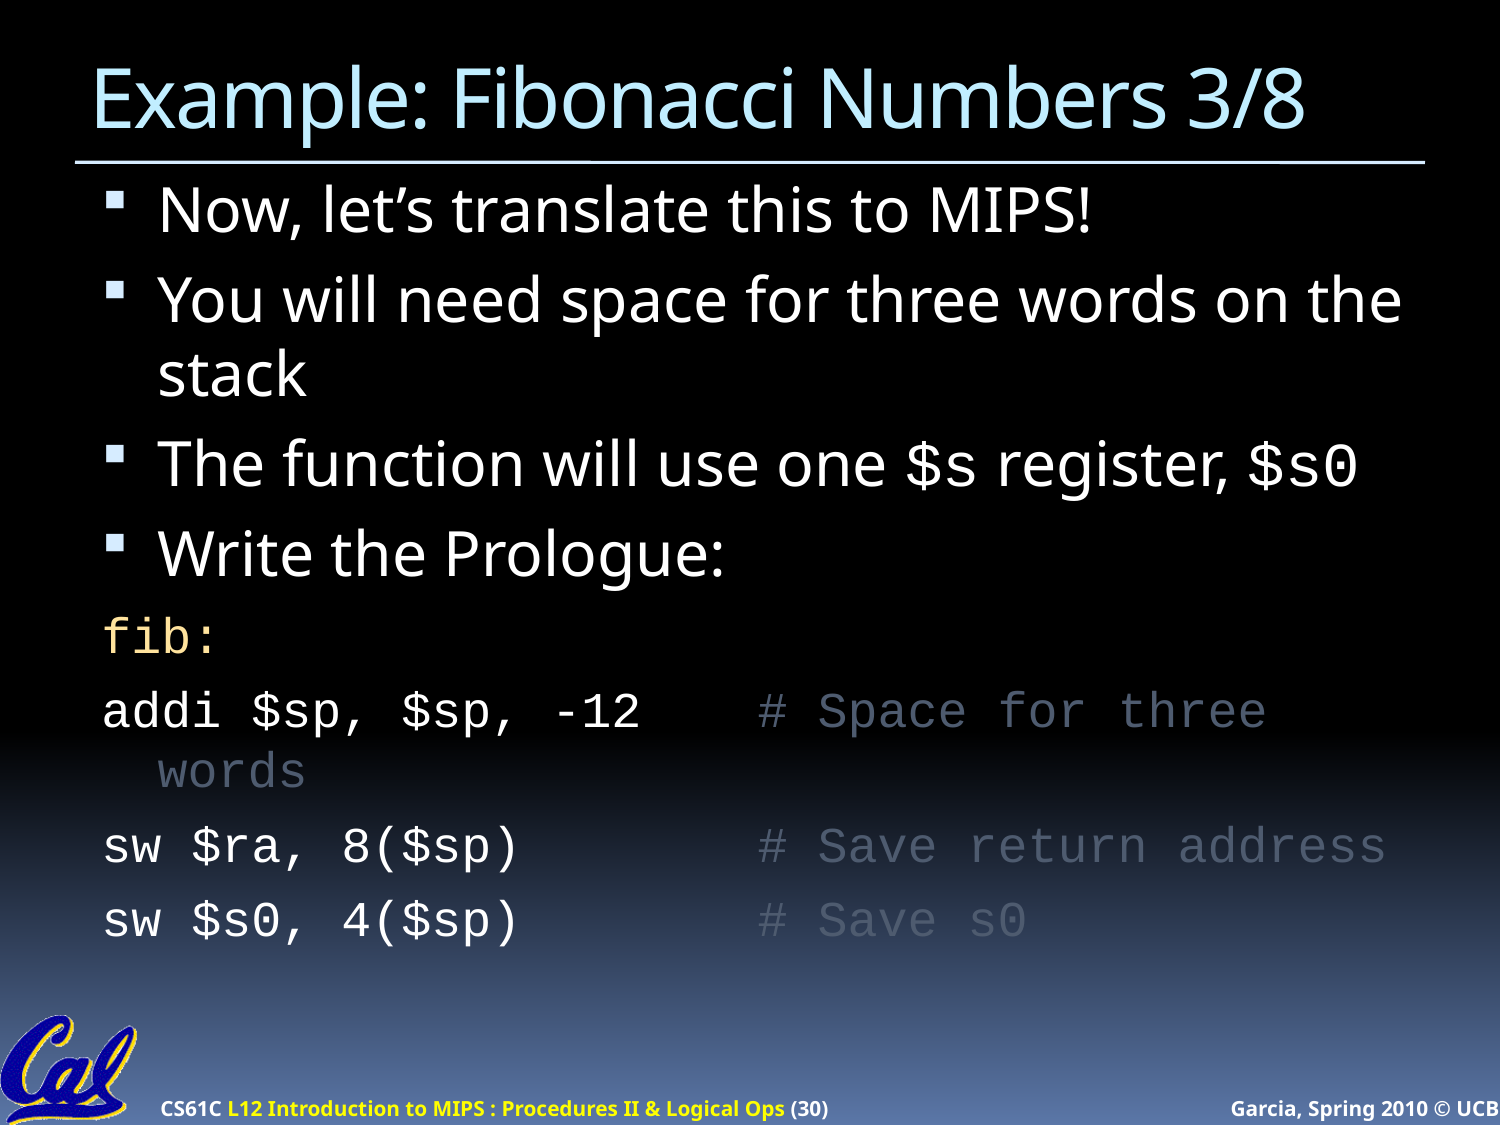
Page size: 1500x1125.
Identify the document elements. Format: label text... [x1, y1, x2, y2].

list Now, let’s translate this to MIPS! You will need space for three words on the stack The function will use one $s register, $s0 Write the Prologue: fib: addi $sp, $sp, -12 # Space for three words sw $ra, 8($sp) # Save return address sw $s0, 4($sp) # Save s0 [74, 162, 1426, 1043]
title Example: Fibonacci Numbers 3/8 [75, 37, 1425, 162]
picture [0, 1015, 140, 1125]
